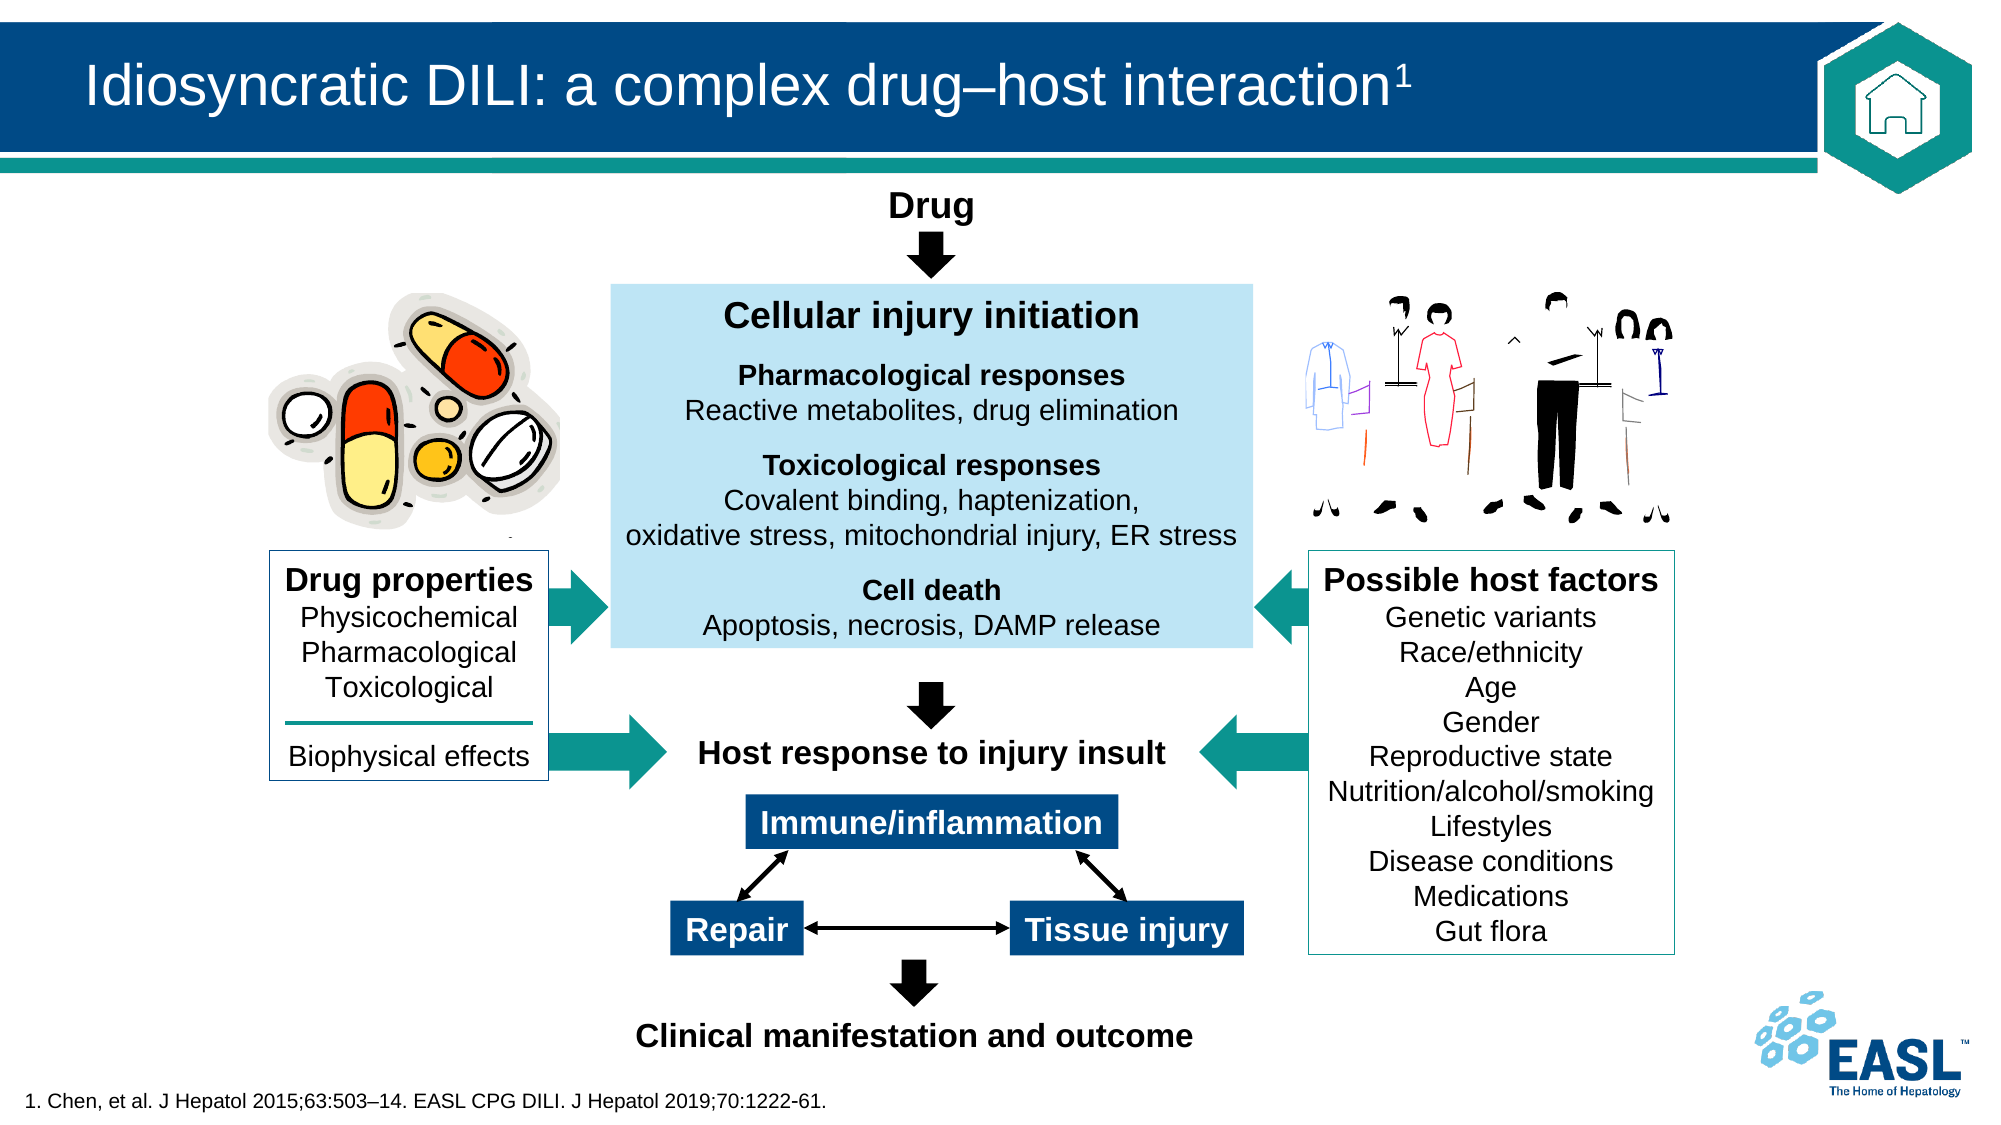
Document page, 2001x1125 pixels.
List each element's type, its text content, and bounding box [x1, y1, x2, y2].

text_box [549, 712, 670, 792]
text_box [549, 567, 611, 647]
picture [0, 22, 1972, 194]
picture [1283, 278, 1689, 538]
text_box Cellular injury initiation Pharmacological responses Reactive metabolites, drug elimination Toxicological responses Covalent binding, haptenization, oxidative stress, mitochondrial injury, ER stress Cell death Apoptosis, necrosis, DAMP release [610, 283, 1254, 649]
text_box Host response to injury insult [682, 723, 1182, 779]
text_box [669, 794, 1246, 957]
title Idiosyncratic DILI: a complex drug–host interaction1 [69, 23, 1792, 150]
text_box Drug properties Physicochemical Pharmacological Toxicological Biophysical effects [269, 550, 549, 781]
picture [1750, 987, 1972, 1100]
text_box Possible host factors Genetic variants Race/ethnicity Age Gender Reproductive state Nutrition/alcohol/smoking Lifestyles Disease conditions Medications Gut flora [1308, 550, 1675, 955]
list 1. Chen, et al. J Hepatol 2015;63:503–14. EASL CPG DILI. J Hepatol 2019;70:122261. [1, 1062, 1646, 1125]
text_box [1254, 567, 1308, 647]
picture [268, 293, 561, 538]
text_box [904, 680, 958, 732]
text_box [904, 229, 958, 281]
text_box [887, 965, 941, 1010]
text_box Clinical manifestation and outcome [620, 1006, 1210, 1062]
text_box Drug [873, 174, 991, 234]
text_box [1197, 712, 1308, 792]
